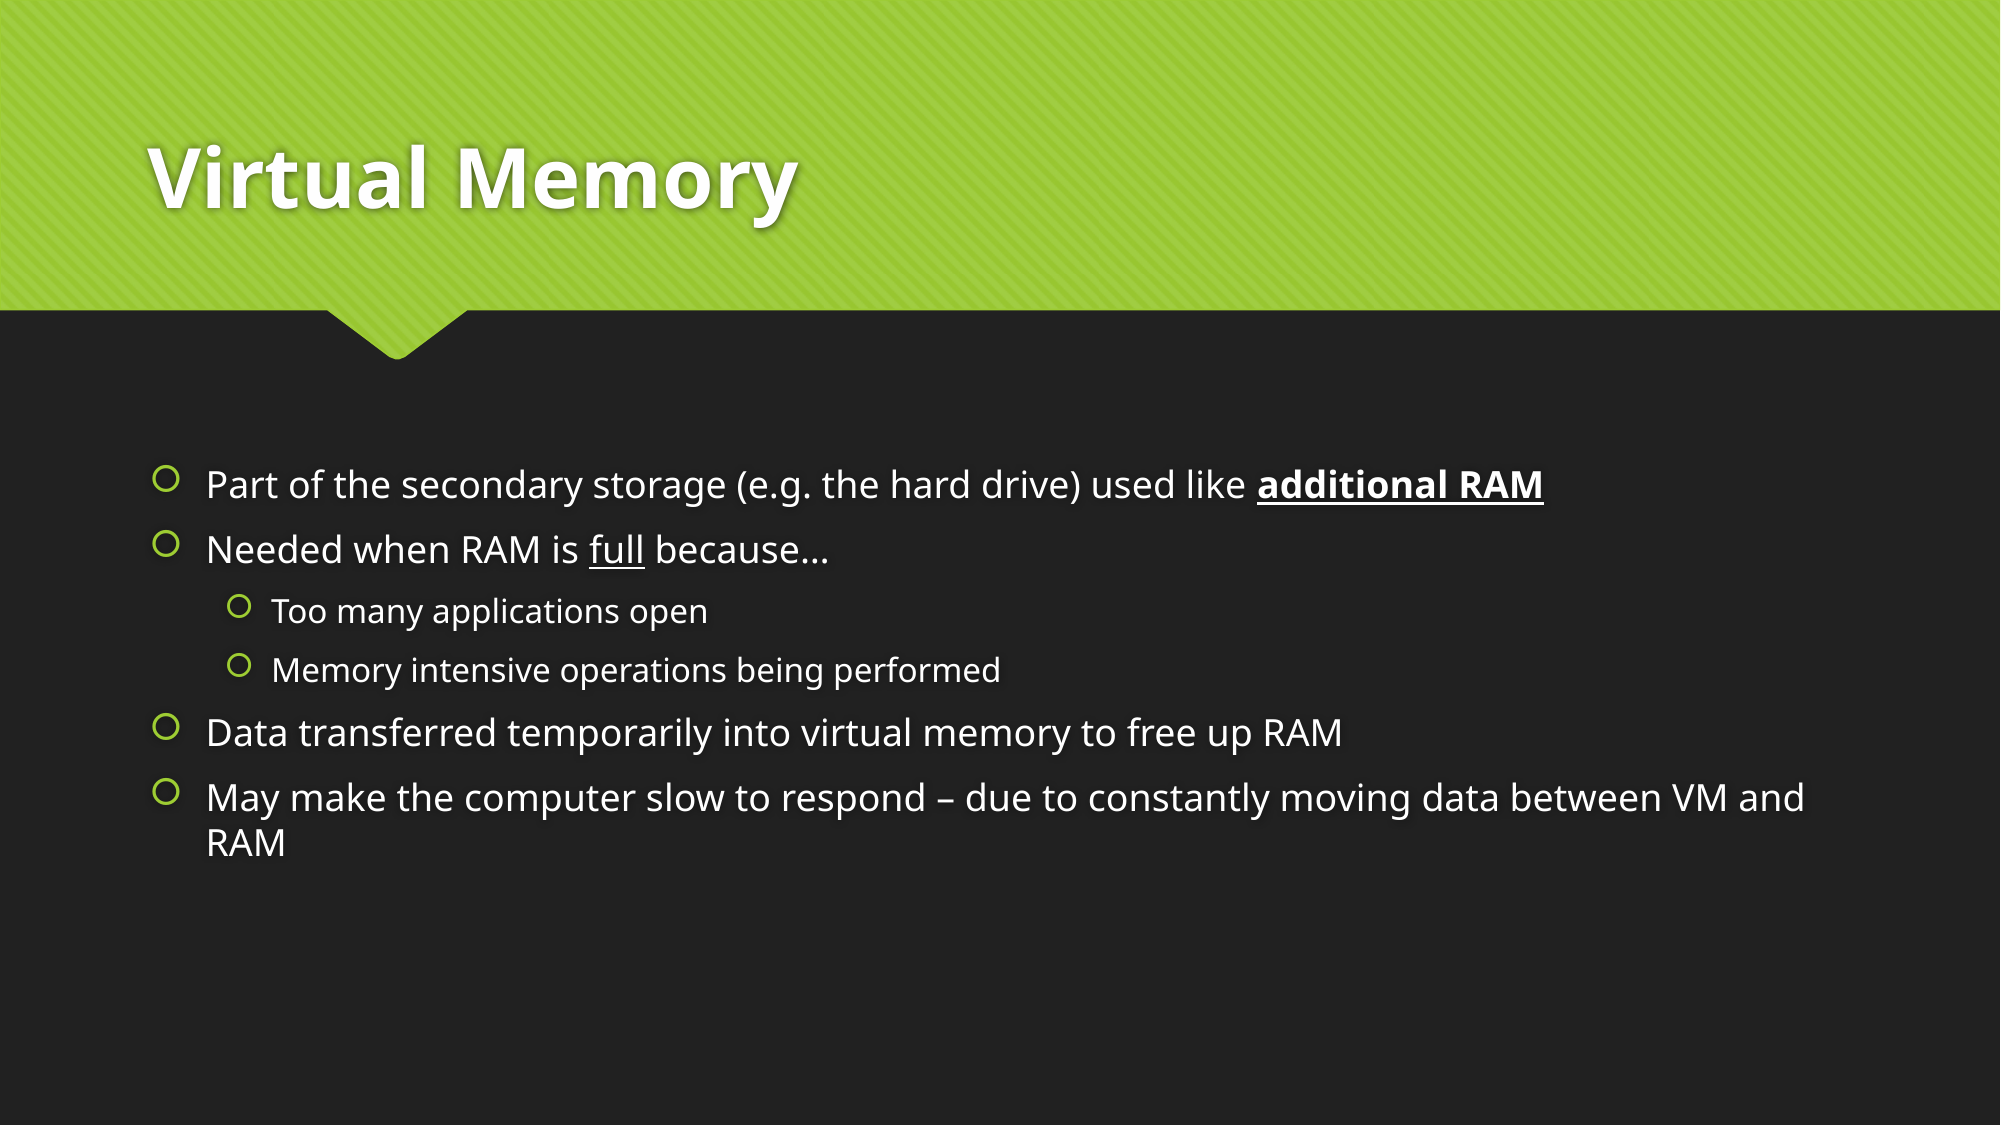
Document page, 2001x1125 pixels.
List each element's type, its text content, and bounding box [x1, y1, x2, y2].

list Part of the secondary storage (e.g. the hard drive) used like additional RAM Needed when RAM is full because… Too many applications open Memory intensive operations being performed Data transferred temporarily into virtual memory to free up RAM May make the computer slow to respond – due to constantly moving data between VM and RAM [134, 364, 1866, 962]
title Virtual Memory [132, 73, 1868, 233]
